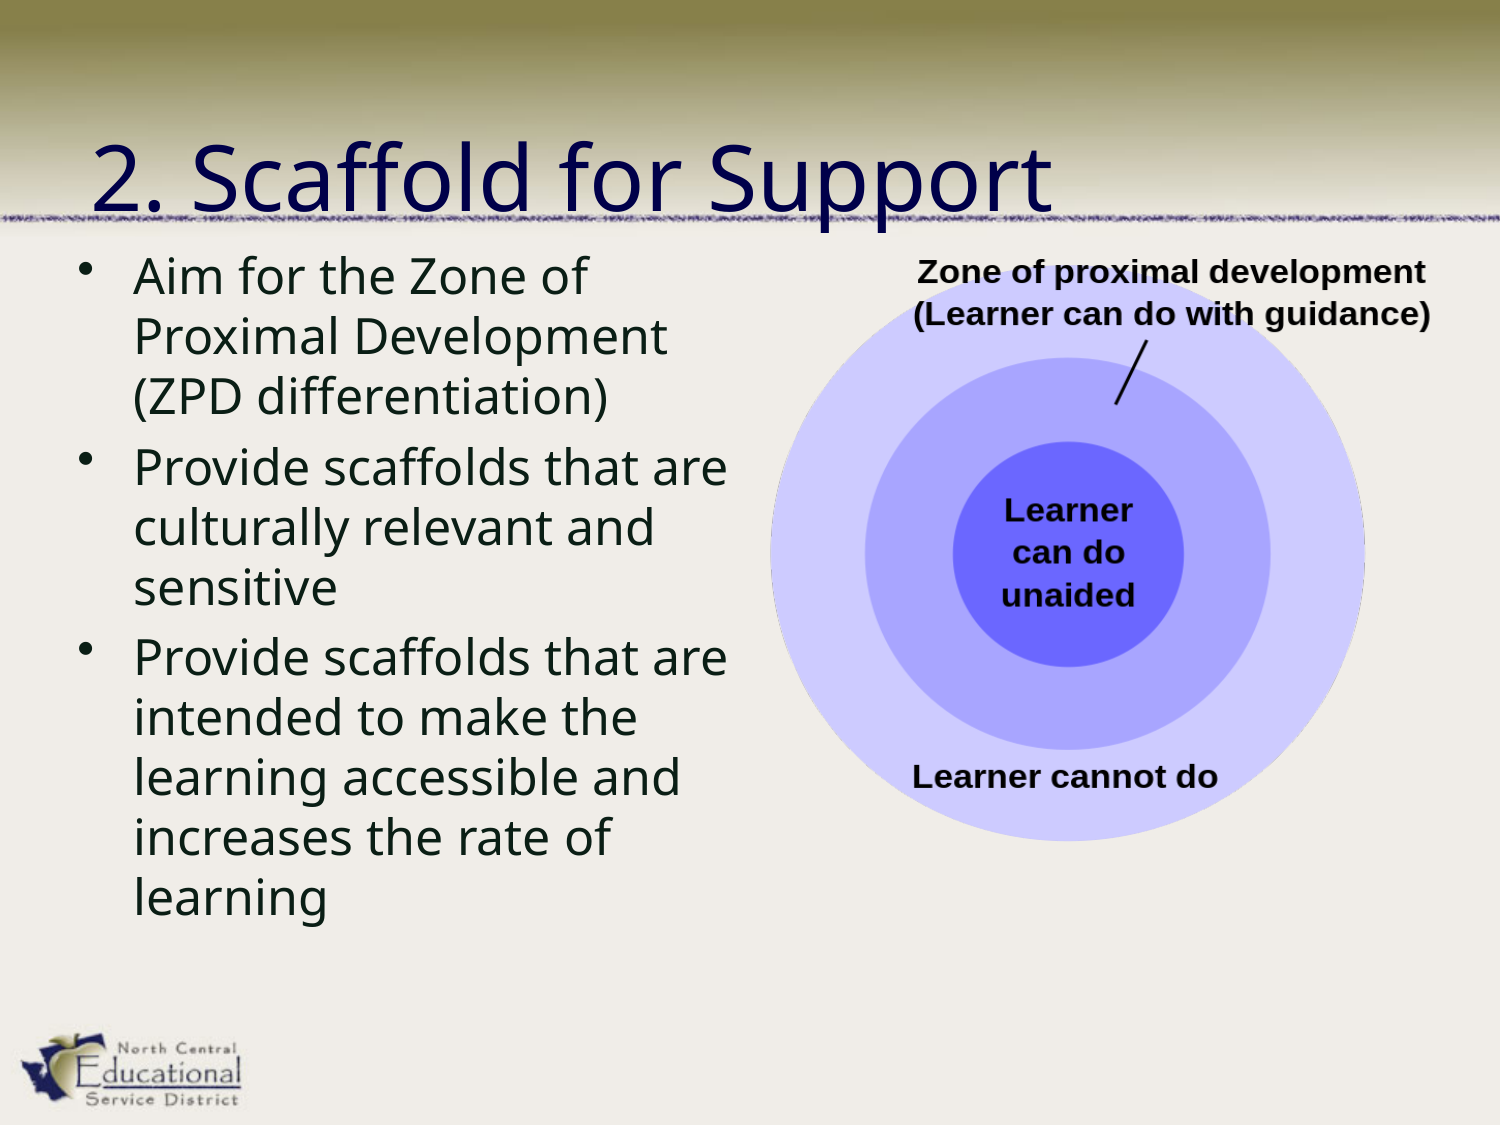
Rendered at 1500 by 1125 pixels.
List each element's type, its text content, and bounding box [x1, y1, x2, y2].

list Aim for the Zone of Proximal Development (ZPD differentiation) Provide scaffolds that are culturally relevant and sensitive Provide scaffolds that are intended to make the learning accessible and increases the rate of learning [62, 237, 763, 938]
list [762, 249, 1438, 851]
picture [0, 0, 1500, 1125]
title 2. Scaffold for Support [75, 137, 1388, 213]
